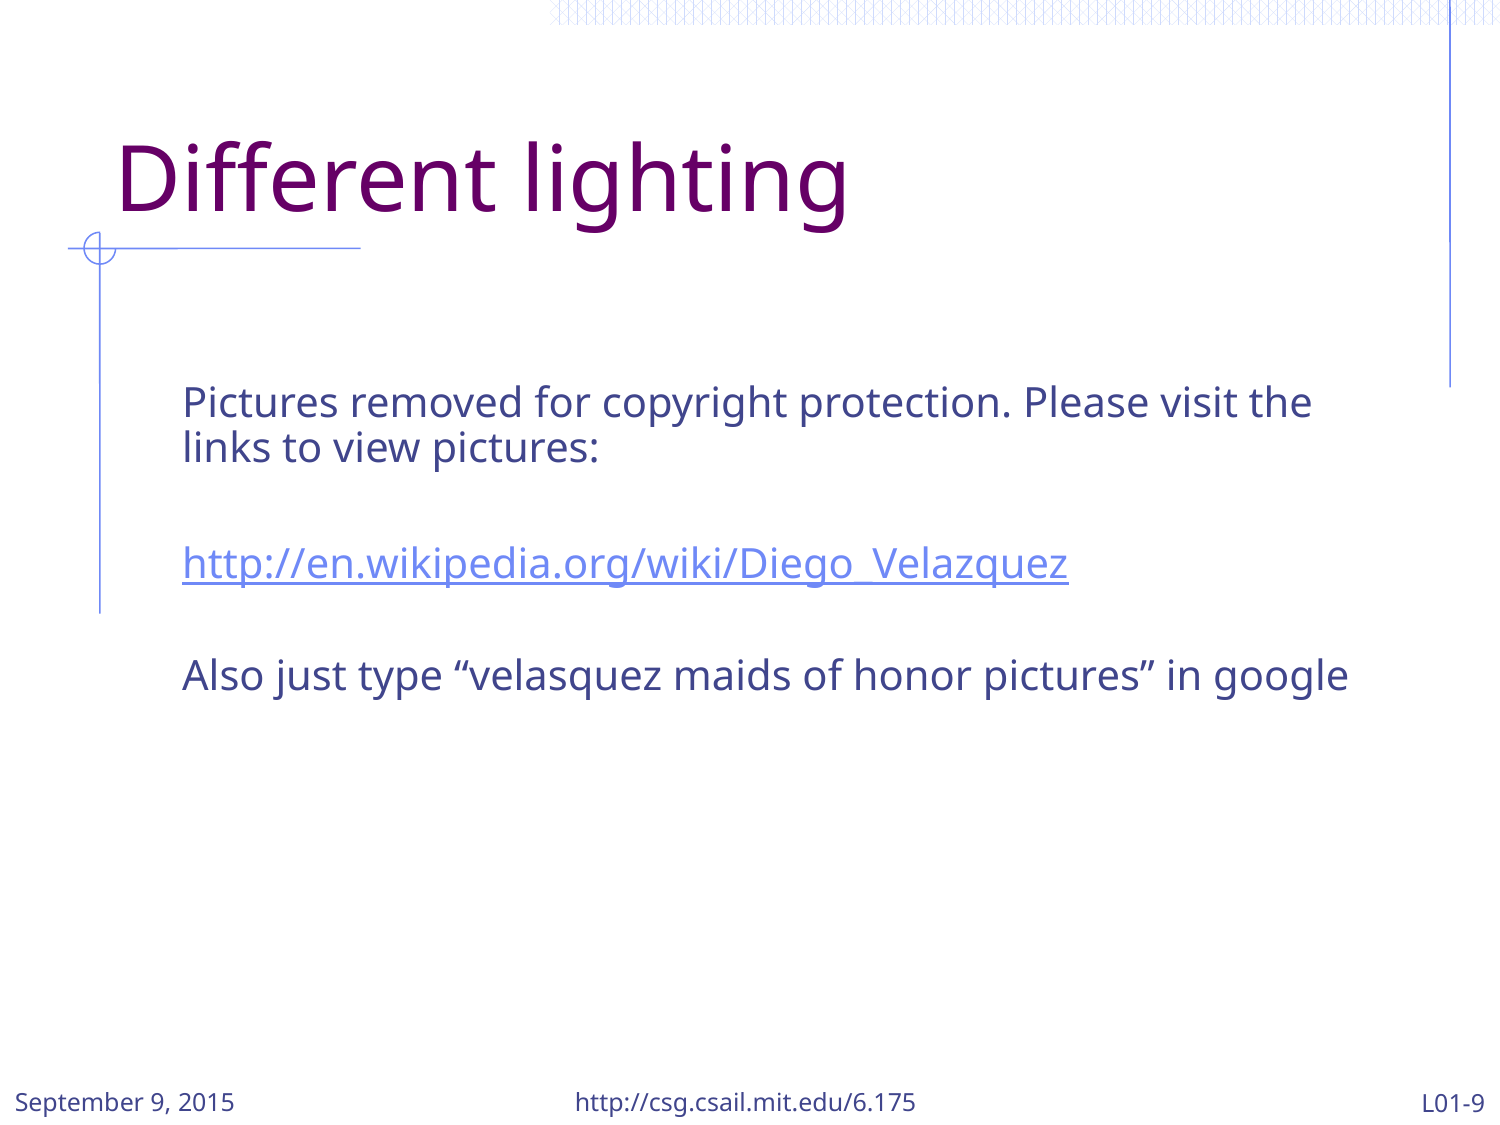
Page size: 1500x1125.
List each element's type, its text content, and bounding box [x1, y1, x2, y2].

text_box Pictures removed for copyright protection. Please visit the links to view pictures: http://en.wikipedia.org/wiki/Diego_Velazquez Also just type “velasquez maids of honor pictures” in google [167, 374, 1382, 708]
title Different lighting [99, 49, 1376, 238]
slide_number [0, 1081, 300, 1125]
footer http://csg.csail.mit.edu/6.175 [508, 1081, 984, 1125]
slide_number L01-9 [1337, 1082, 1500, 1125]
